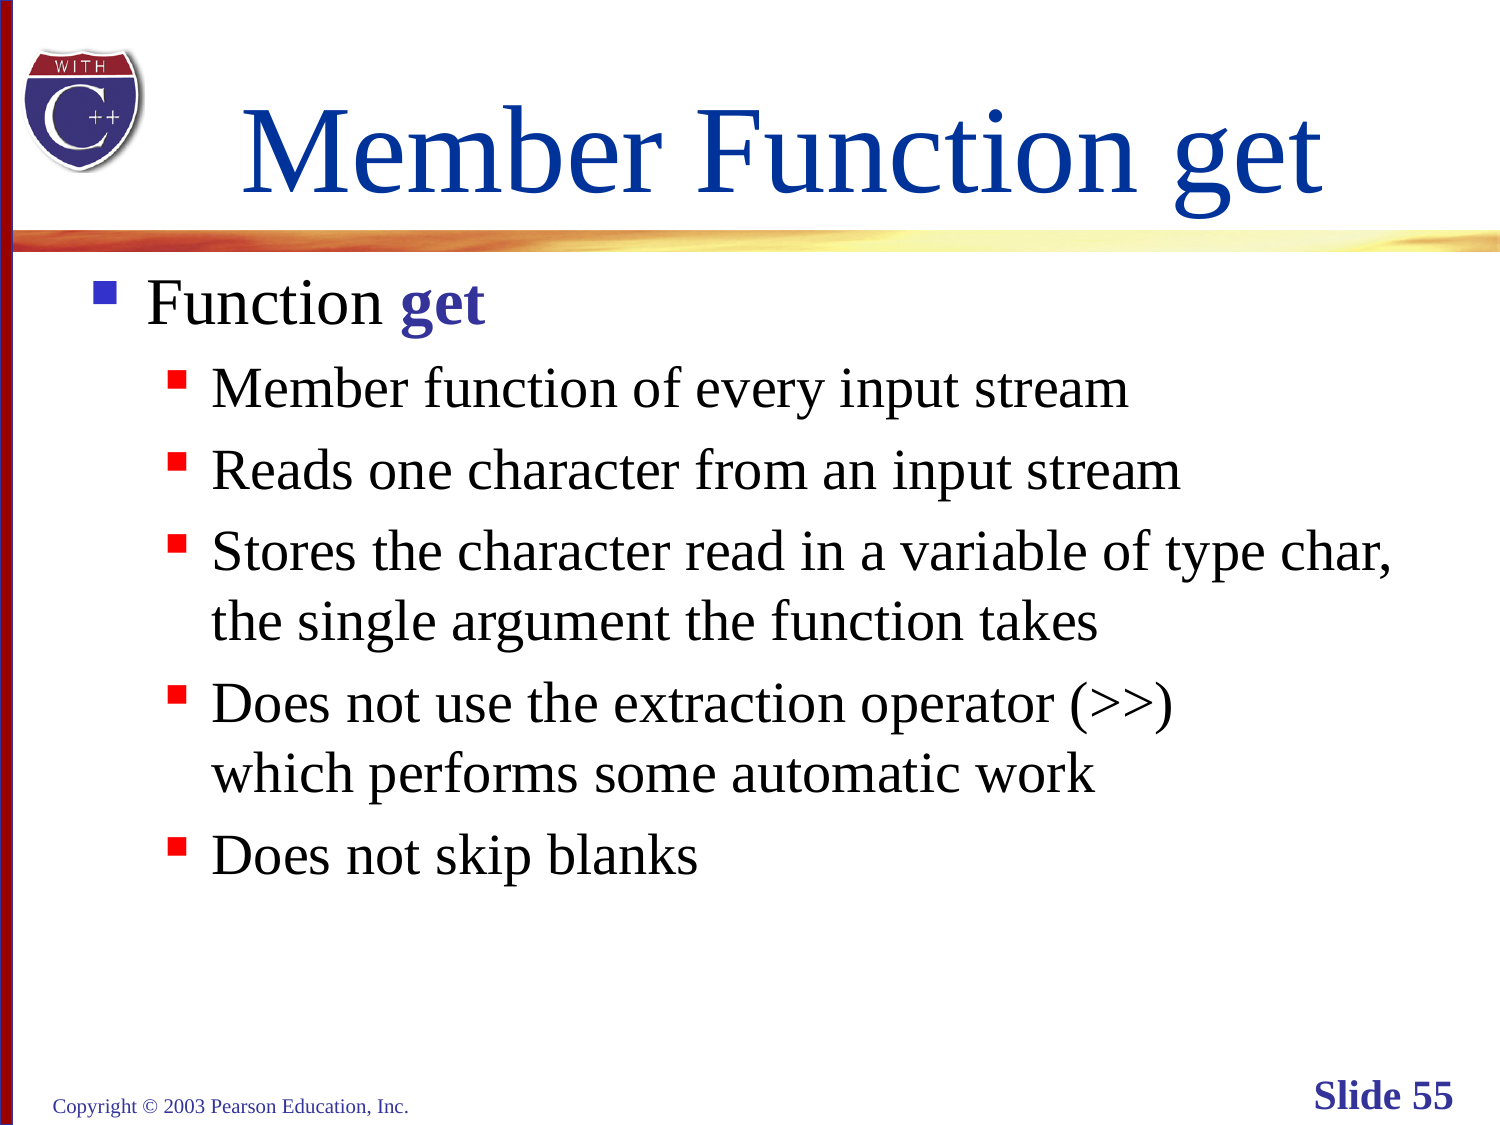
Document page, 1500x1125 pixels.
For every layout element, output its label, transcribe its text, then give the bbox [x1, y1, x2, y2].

picture [21, 46, 145, 173]
picture [13, 230, 1500, 252]
slide_number Slide 55 [1156, 1050, 1469, 1125]
footer Copyright © 2003 Pearson Education, Inc. [37, 1050, 1156, 1125]
title Member Function get [225, 12, 1488, 225]
list Function get Member function of every input stream Reads one character from an input stream Stores the character read in a variable of type char, the single argument the function takes Does not use the extraction operator (>>) which performs some automatic work Does not skip blanks [75, 249, 1461, 1000]
